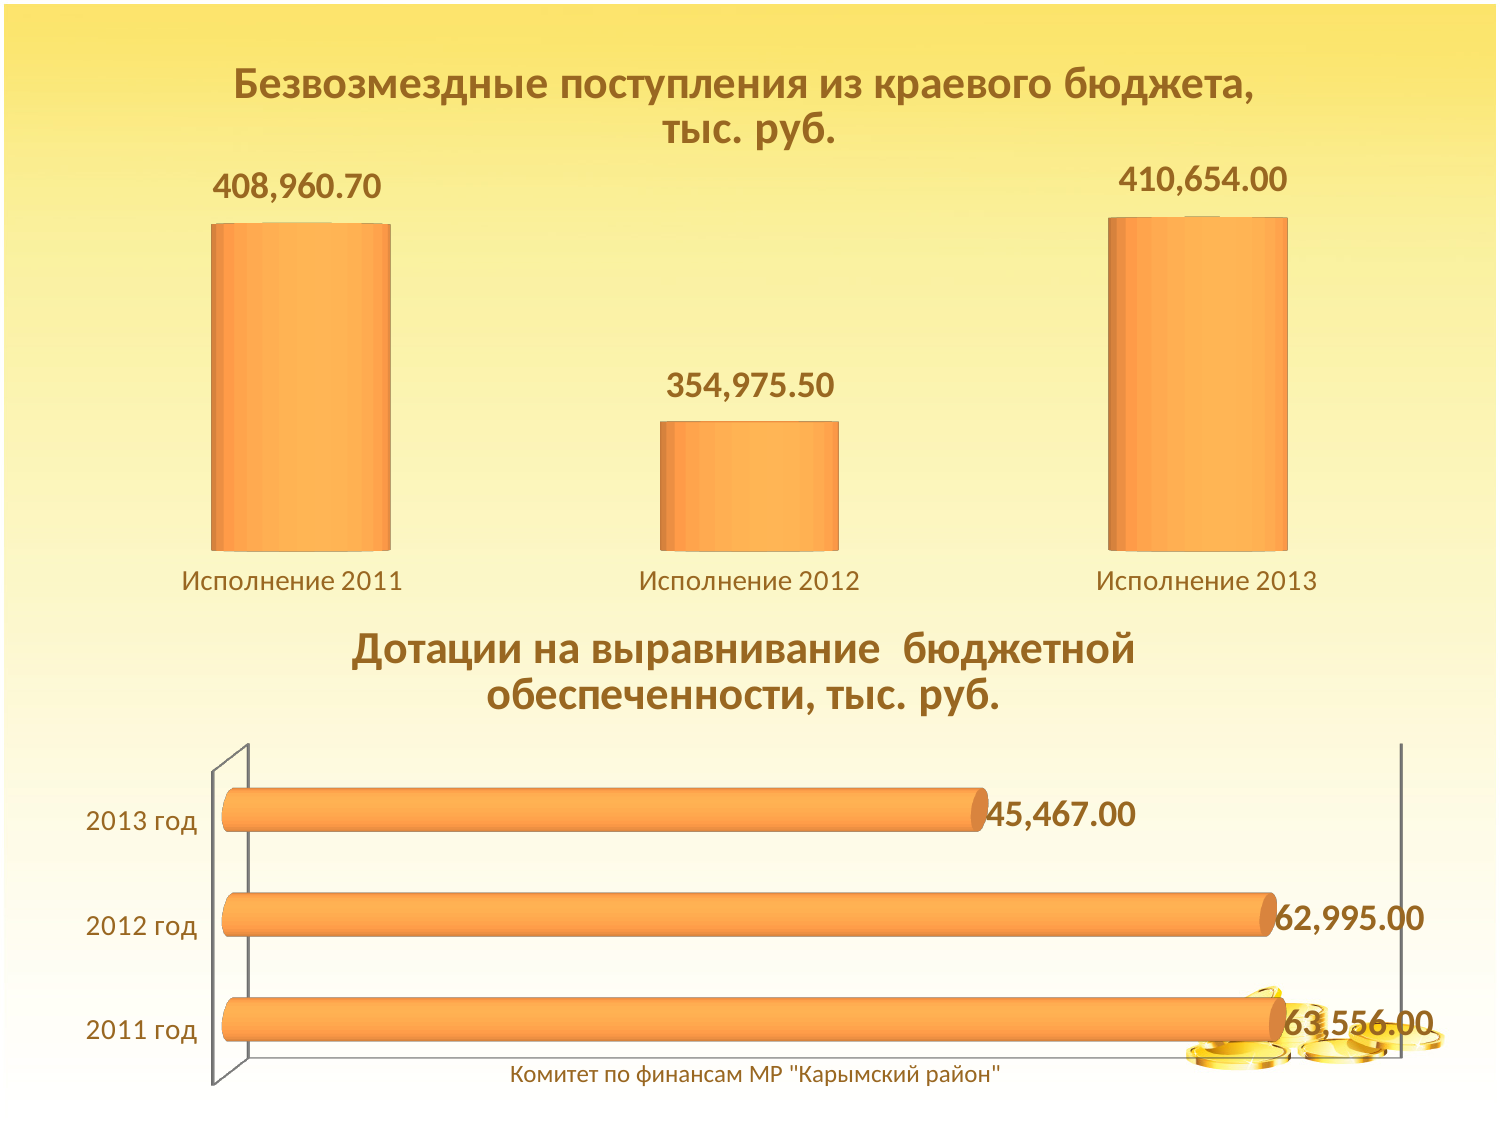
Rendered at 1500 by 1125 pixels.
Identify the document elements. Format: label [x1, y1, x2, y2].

picture [0, 0, 1500, 1125]
chart [29, 30, 1471, 1096]
